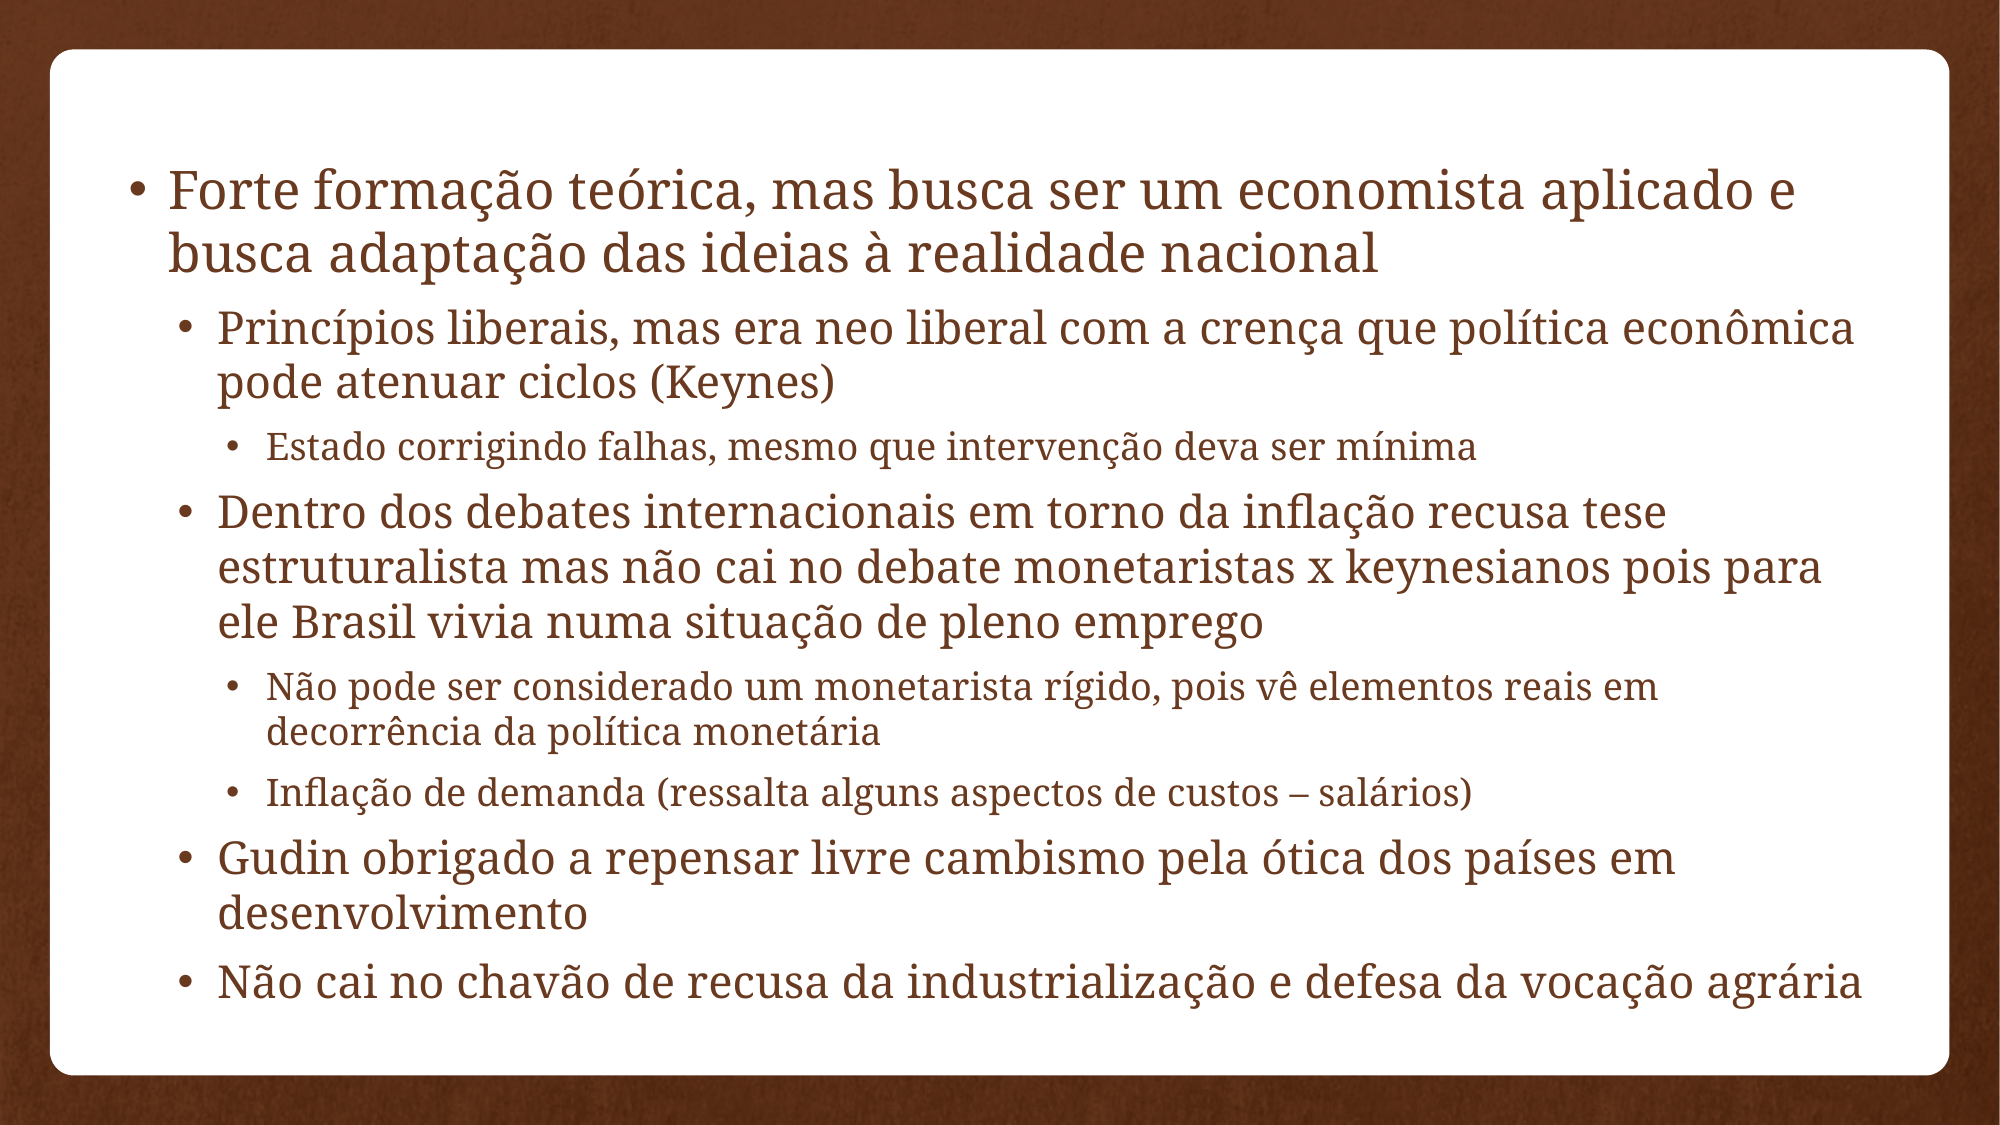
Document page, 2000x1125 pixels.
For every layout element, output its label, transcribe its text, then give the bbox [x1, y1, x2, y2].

list Forte formação teórica, mas busca ser um economista aplicado e busca adaptação das ideias à realidade nacional Princípios liberais, mas era neo liberal com a crença que política econômica pode atenuar ciclos (Keynes) Estado corrigindo falhas, mesmo que intervenção deva ser mínima Dentro dos debates internacionais em torno da inflação recusa tese estruturalista mas não cai no debate monetaristas x keynesianos pois para ele Brasil vivia numa situação de pleno emprego Não pode ser considerado um monetarista rígido, pois vê elementos reais em decorrência da política monetária Inflação de demanda (ressalta alguns aspectos de custos – salários) Gudin obrigado a repensar livre cambismo pela ótica dos países em desenvolvimento Não cai no chavão de recusa da industrialização e defesa da vocação agrária [113, 148, 1886, 1035]
